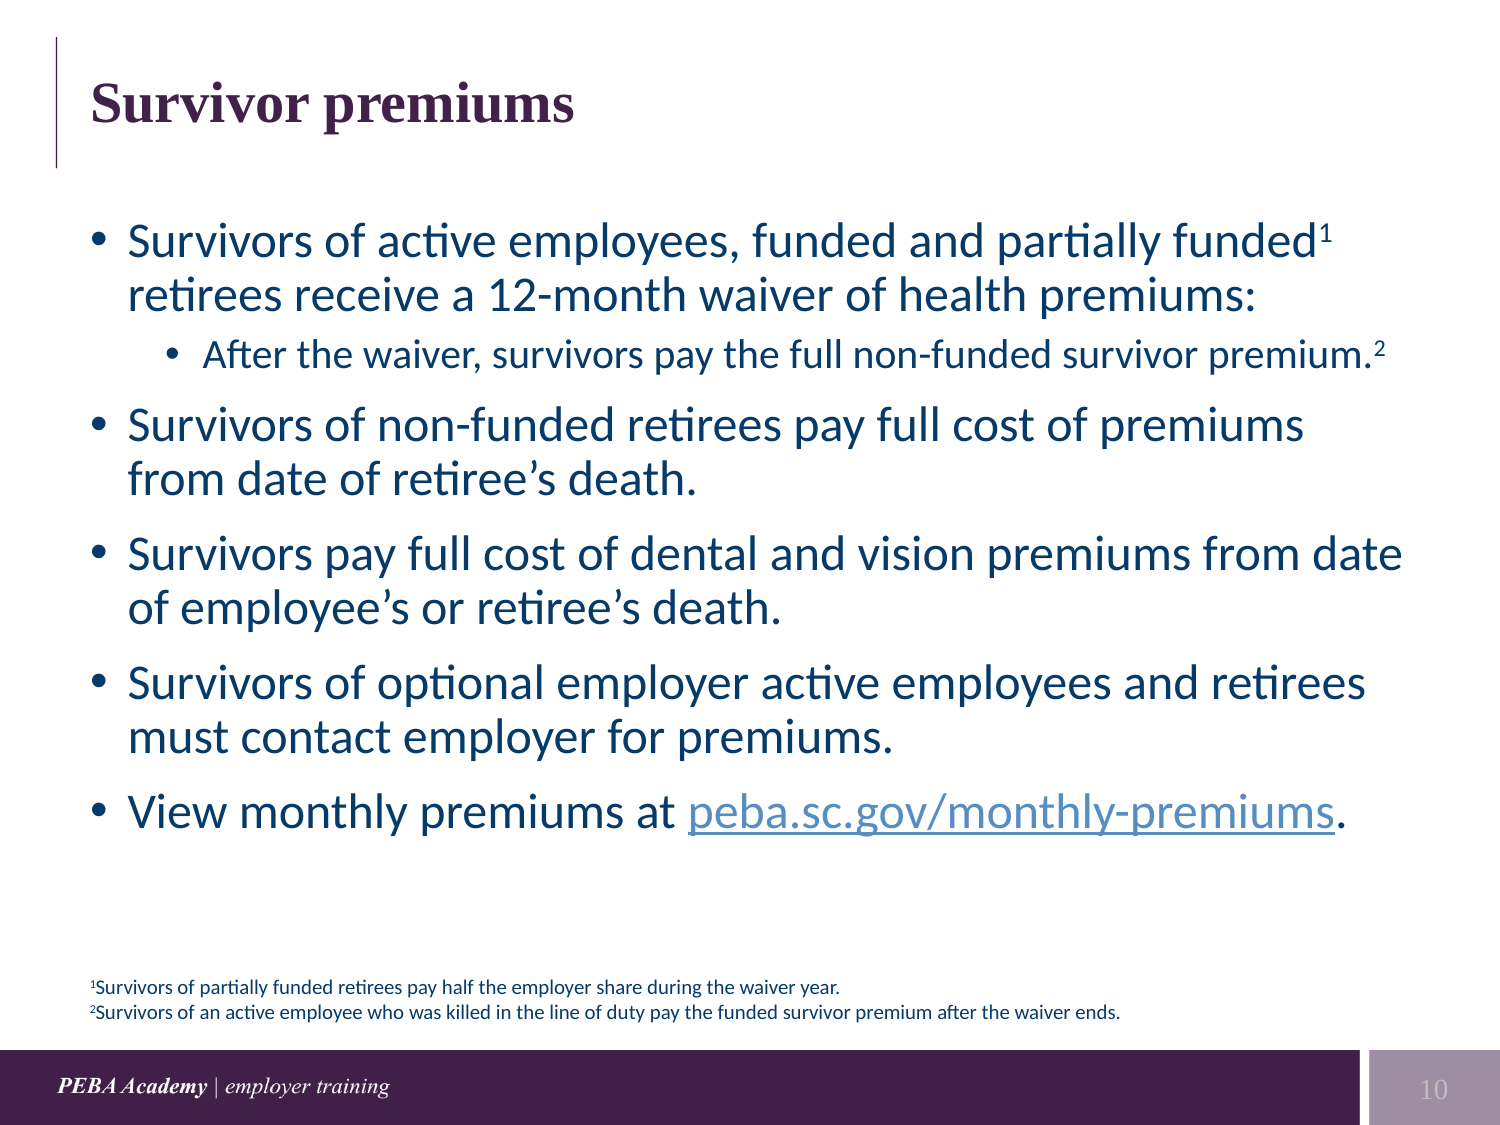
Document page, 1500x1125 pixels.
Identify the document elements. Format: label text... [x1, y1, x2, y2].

slide_number 10 [1368, 1050, 1500, 1125]
text_box 1Survivors of partially funded retirees pay half the employer share during the waiver year. 2Survivors of an active employee who was killed in the line of duty pay the funded survivor premium after the waiver ends. [74, 966, 1438, 1031]
title Survivor premiums [75, 37, 1425, 170]
list Survivors of active employees, funded and partially funded1 retirees receive a 12-month waiver of health premiums: After the waiver, survivors pay the full non-funded survivor premium.2 Survivors of non-funded retirees pay full cost of premiums from date of retiree’s death. Survivors pay full cost of dental and vision premiums from date of employee’s or retiree’s death. Survivors of optional employer active employees and retirees must contact employer for premiums. View monthly premiums at peba.sc.gov/monthly-premiums. [75, 206, 1425, 966]
picture [0, 0, 1500, 1125]
